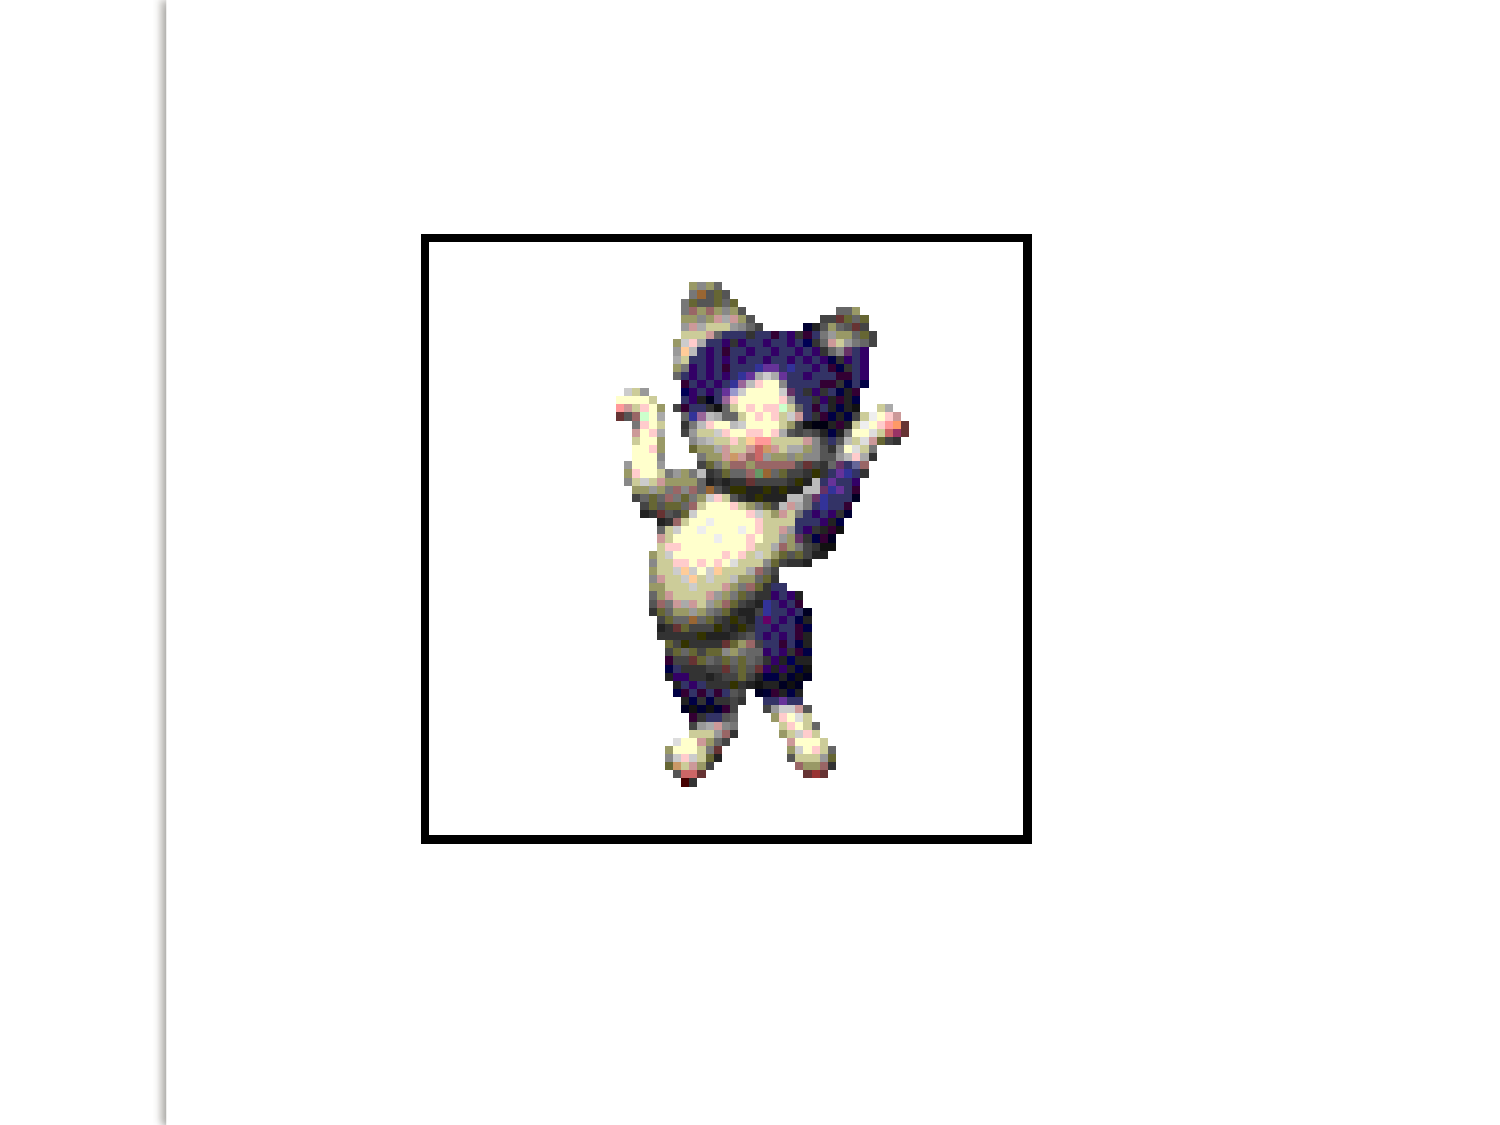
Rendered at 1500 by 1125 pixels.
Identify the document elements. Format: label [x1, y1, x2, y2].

picture [421, 234, 1032, 844]
